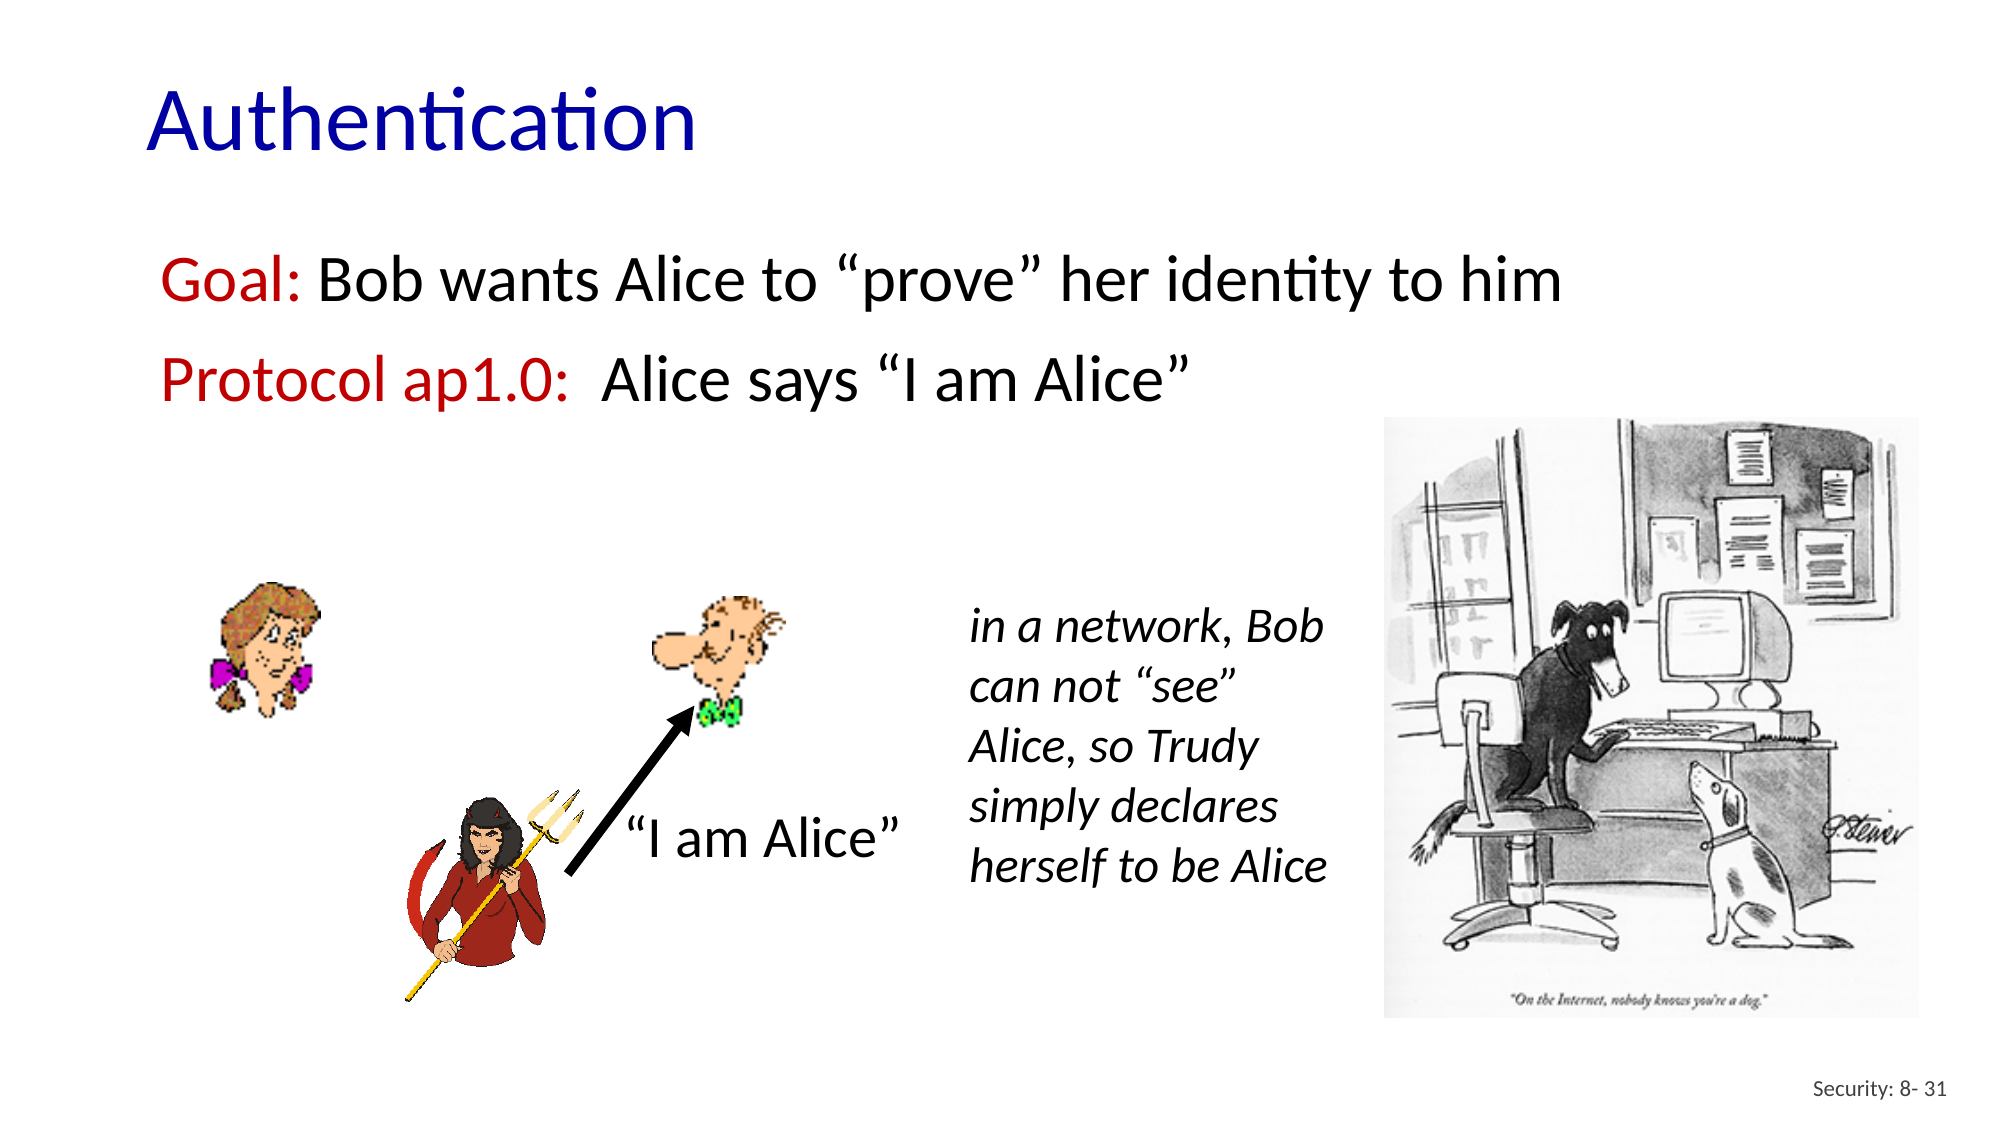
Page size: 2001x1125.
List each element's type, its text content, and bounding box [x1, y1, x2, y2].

picture [652, 596, 786, 734]
text_box “I am Alice” [608, 792, 917, 877]
slide_number Security: 8- 31 [1512, 1056, 1963, 1117]
picture [405, 789, 584, 1002]
picture [206, 582, 321, 724]
text_box Protocol ap1.0: Alice says “I am Alice” [145, 327, 1209, 423]
text_box Goal: Bob wants Alice to “prove” her identity to him [124, 236, 1713, 395]
title Authentication [131, 47, 1856, 195]
picture [1384, 417, 1919, 1018]
text_box in a network, Bob can not “see” Alice, so Trudy simply declares herself to be Alice [954, 585, 1352, 900]
